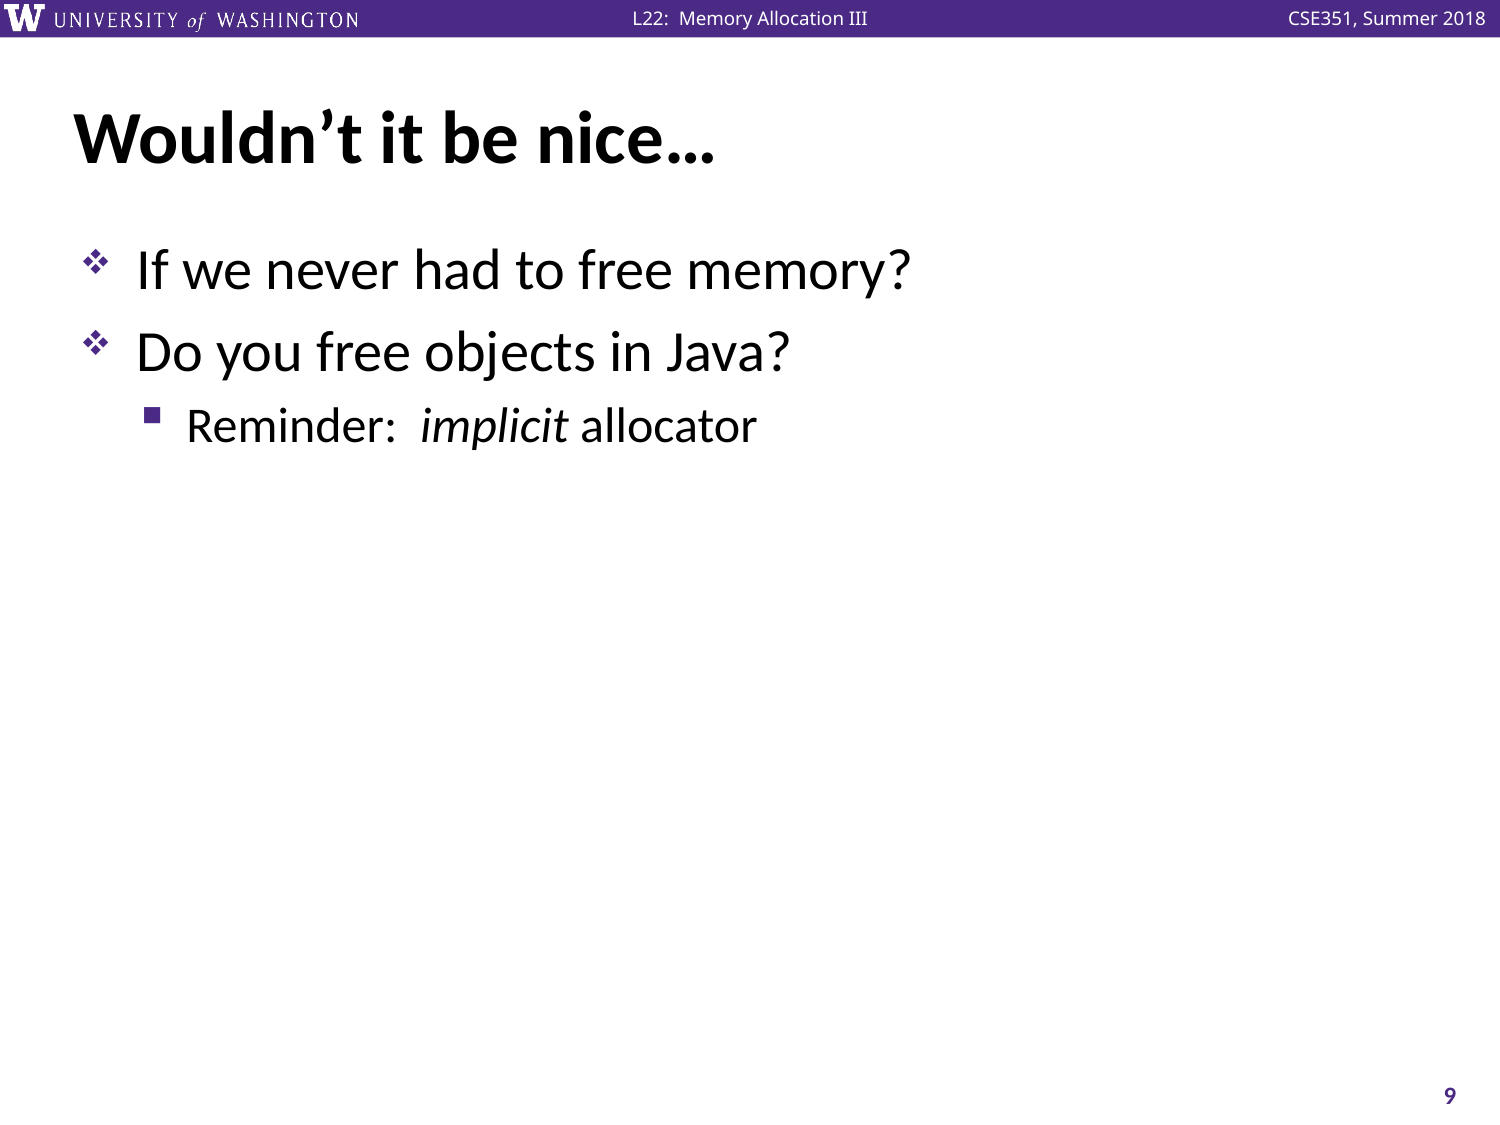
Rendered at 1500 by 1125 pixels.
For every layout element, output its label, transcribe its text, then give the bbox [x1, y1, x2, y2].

picture [4, 4, 358, 32]
title Wouldn’t it be nice… [58, 71, 1438, 197]
list If we never had to free memory? Do you free objects in Java? Reminder: implicit allocator [64, 223, 1438, 1040]
slide_number 9 [1400, 1065, 1500, 1125]
